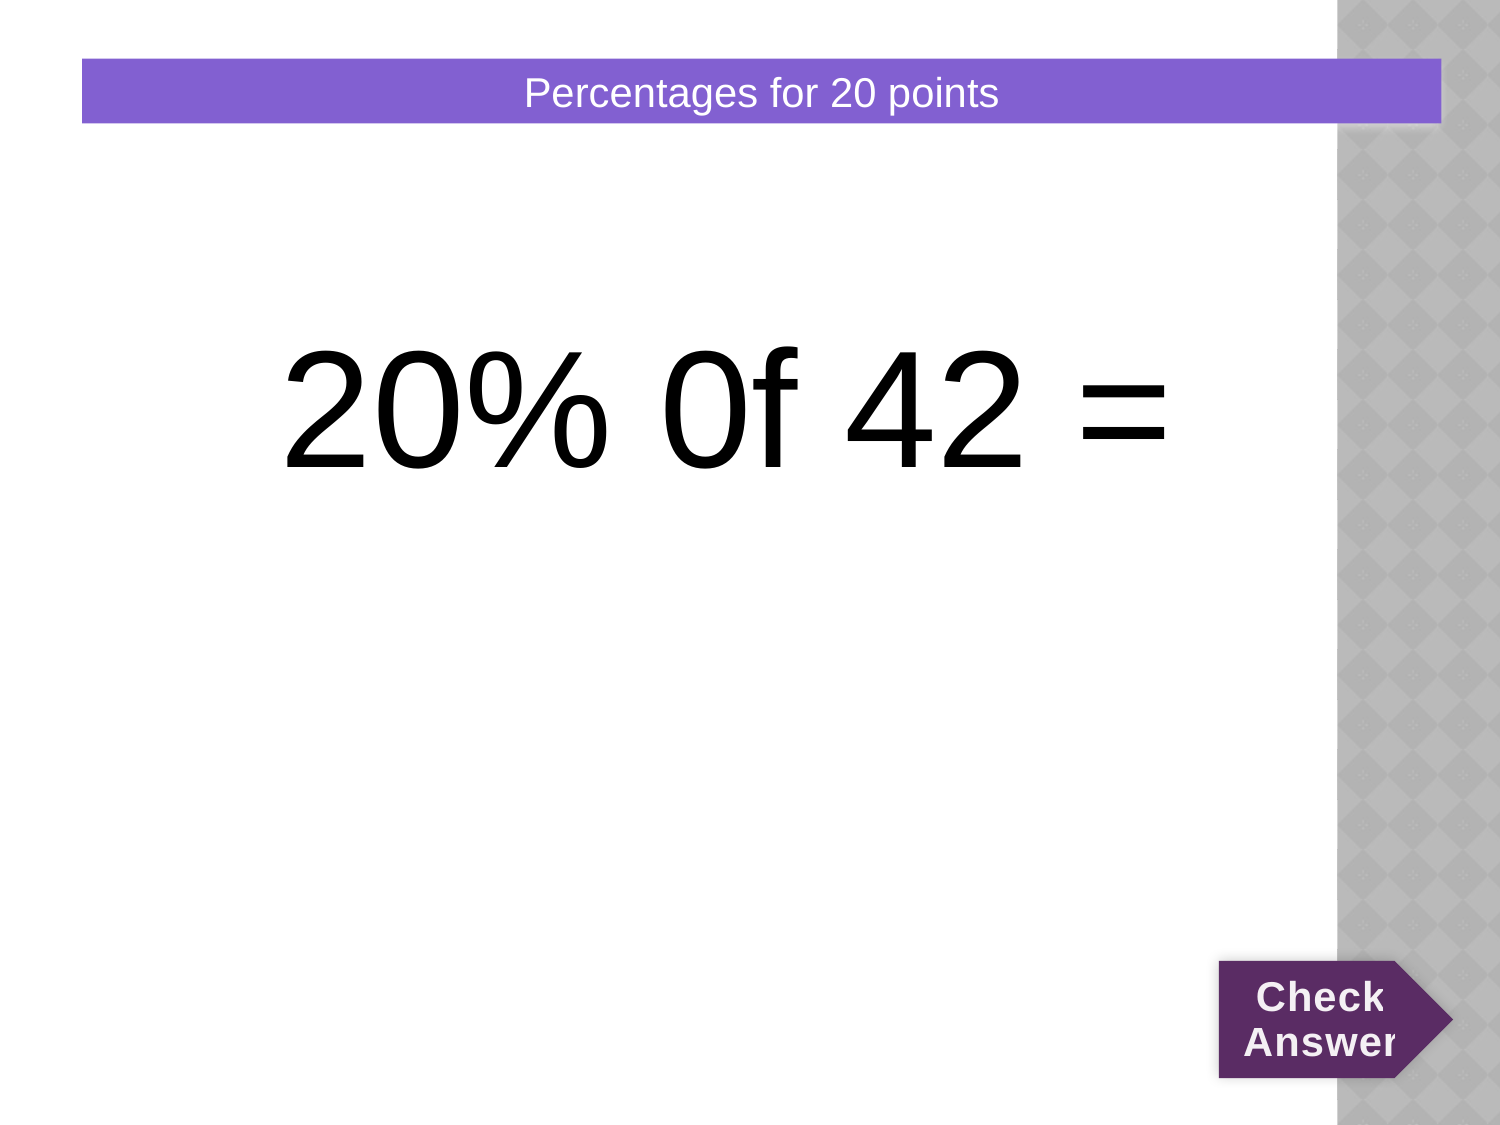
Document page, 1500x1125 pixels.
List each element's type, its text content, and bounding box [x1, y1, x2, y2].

list 20% 0f 42 = [75, 292, 1425, 1005]
text_box Check Answer [1218, 960, 1454, 1079]
text_box Percentages for 20 points [82, 58, 1442, 124]
